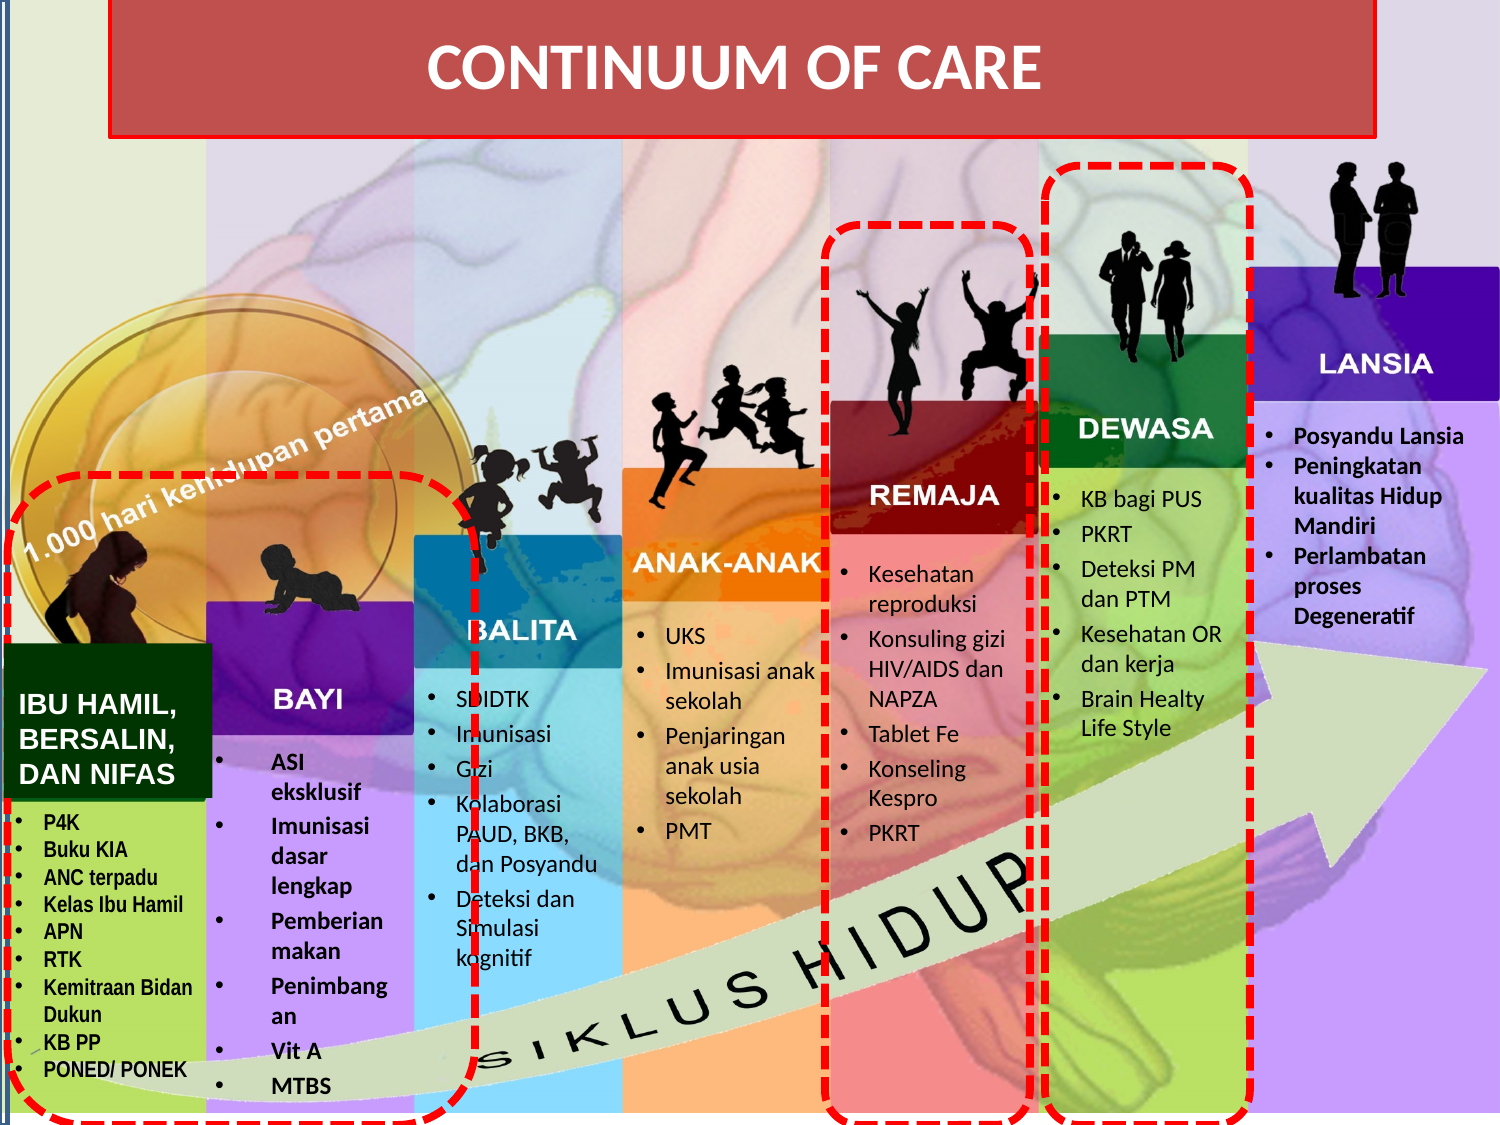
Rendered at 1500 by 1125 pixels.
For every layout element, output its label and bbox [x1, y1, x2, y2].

picture [0, 0, 1500, 1113]
text_box [0, 1121, 10, 1125]
